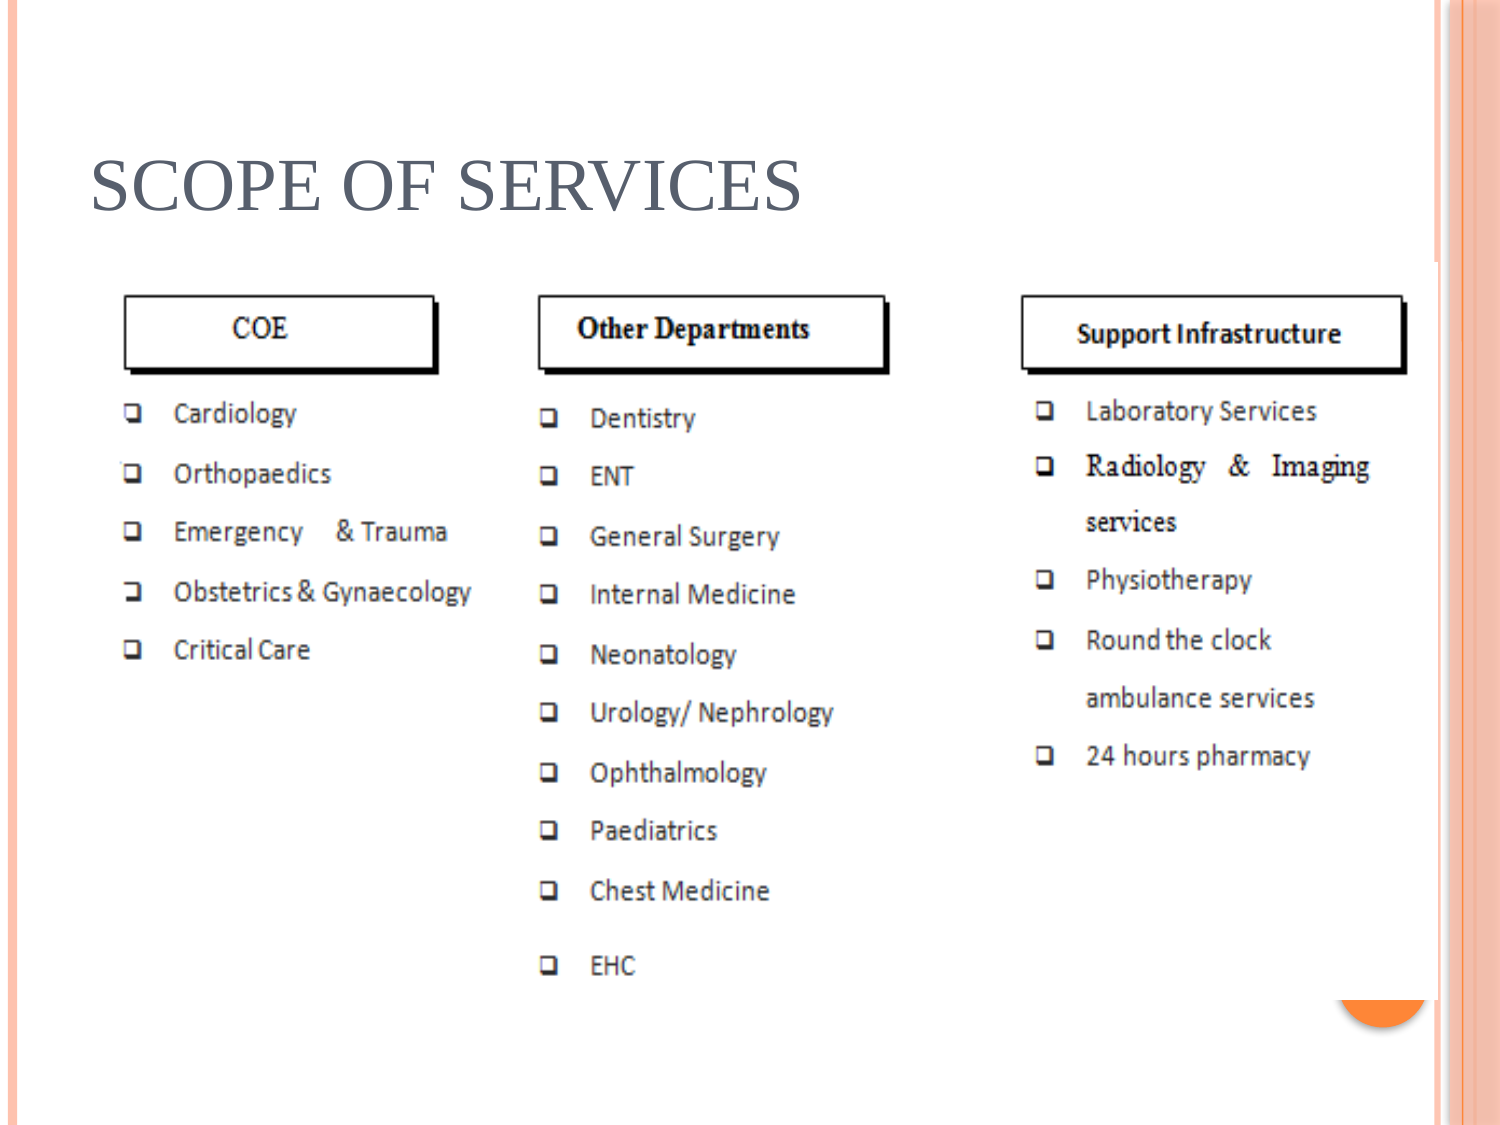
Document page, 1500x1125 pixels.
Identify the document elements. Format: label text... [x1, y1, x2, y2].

picture [74, 261, 1438, 1001]
title Scope of Services [75, 45, 1300, 233]
